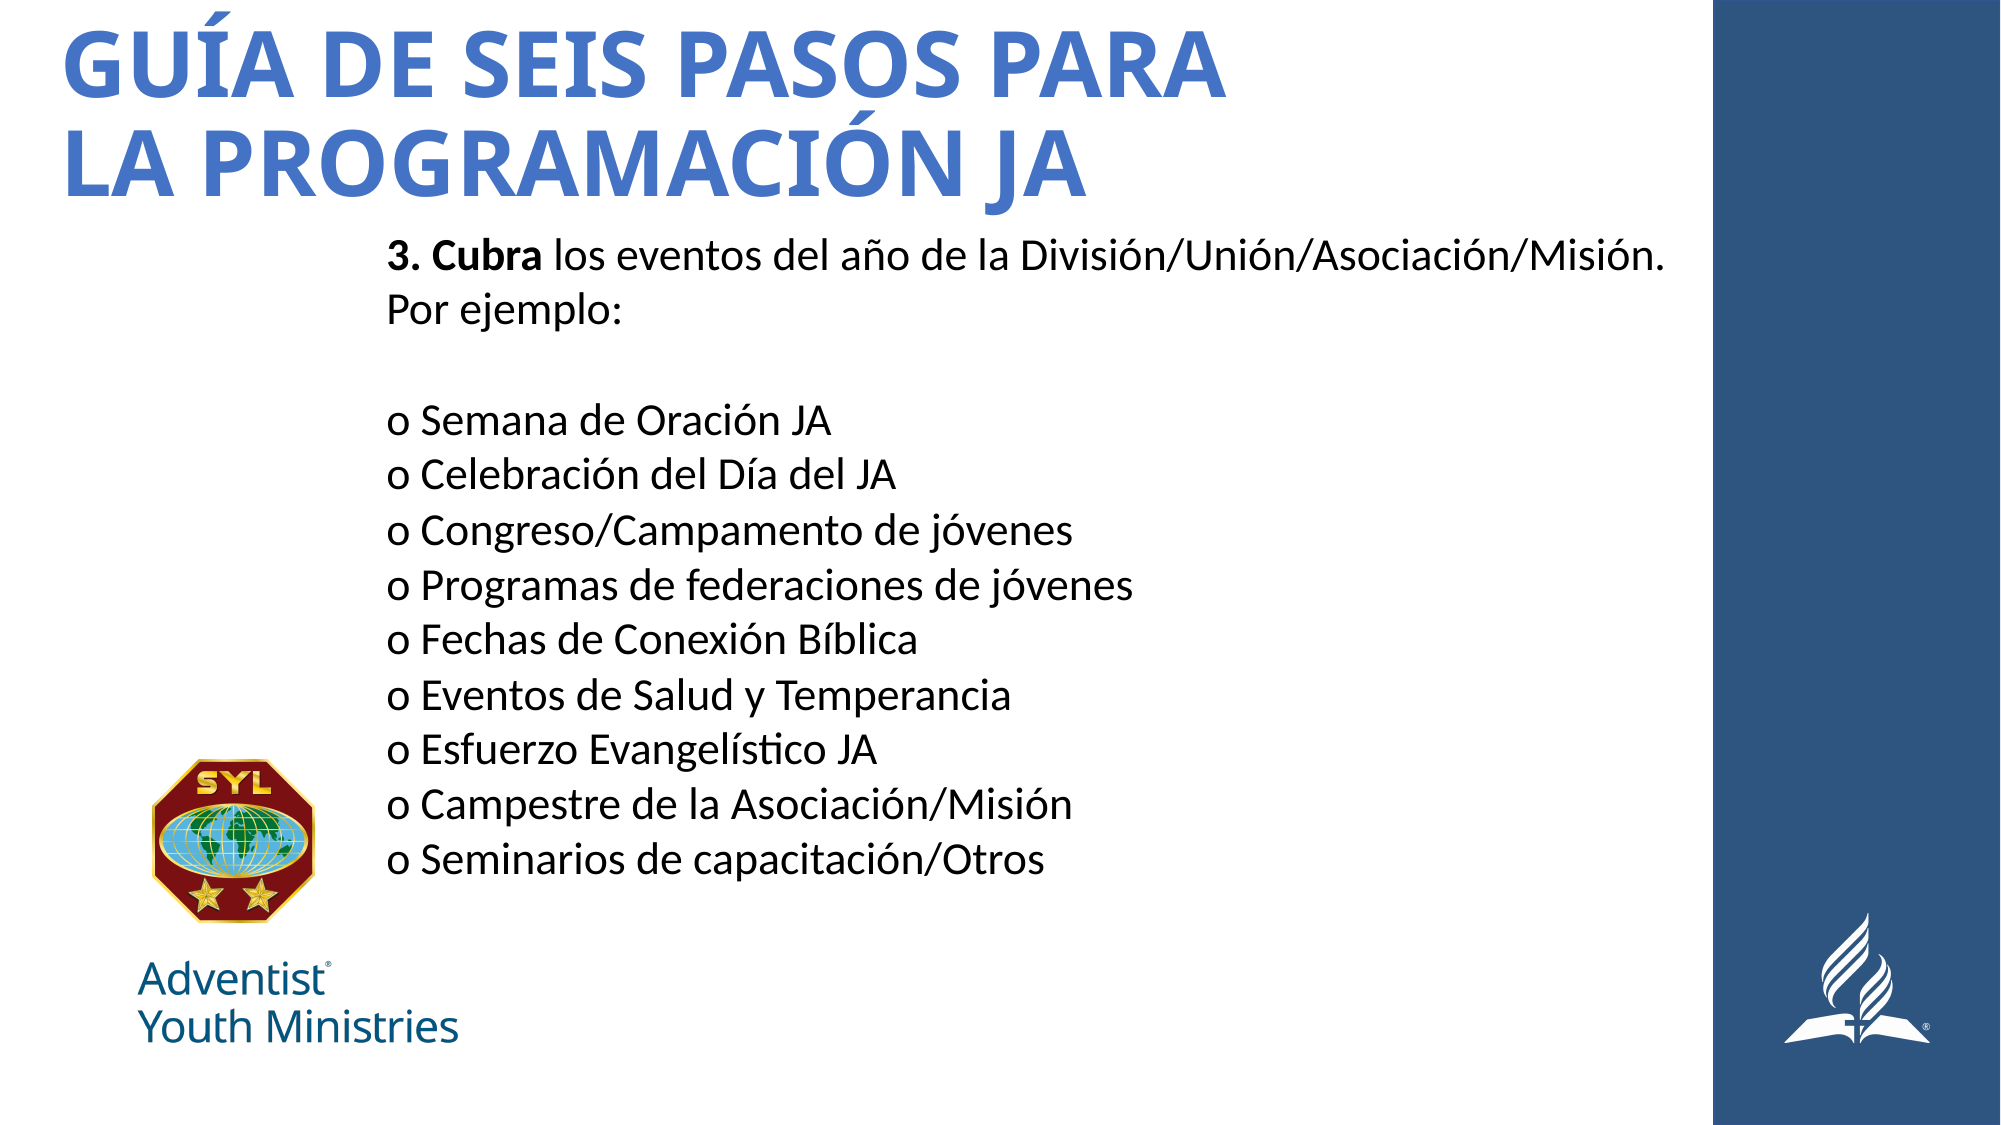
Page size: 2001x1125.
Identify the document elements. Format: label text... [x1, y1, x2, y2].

picture [1771, 892, 1943, 1064]
text_box 3. Cubra los eventos del año de la División/Unión/Asociación/Misión. Por ejemplo: o Semana de Oración JA o Celebración del Día del JA o Congreso/Campamento de jóvenes o Programas de federaciones de jóvenes o Fechas de Conexión Bíblica o Eventos de Salud y Temperancia o Esfuerzo Evangelístico JA o Campestre de la Asociación/Misión o Seminarios de capacitación/Otros [371, 216, 1719, 892]
title GUÍA DE SEIS PASOS PARA LA PROGRAMACIÓN JA [45, 8, 1372, 227]
picture [109, 730, 489, 1064]
